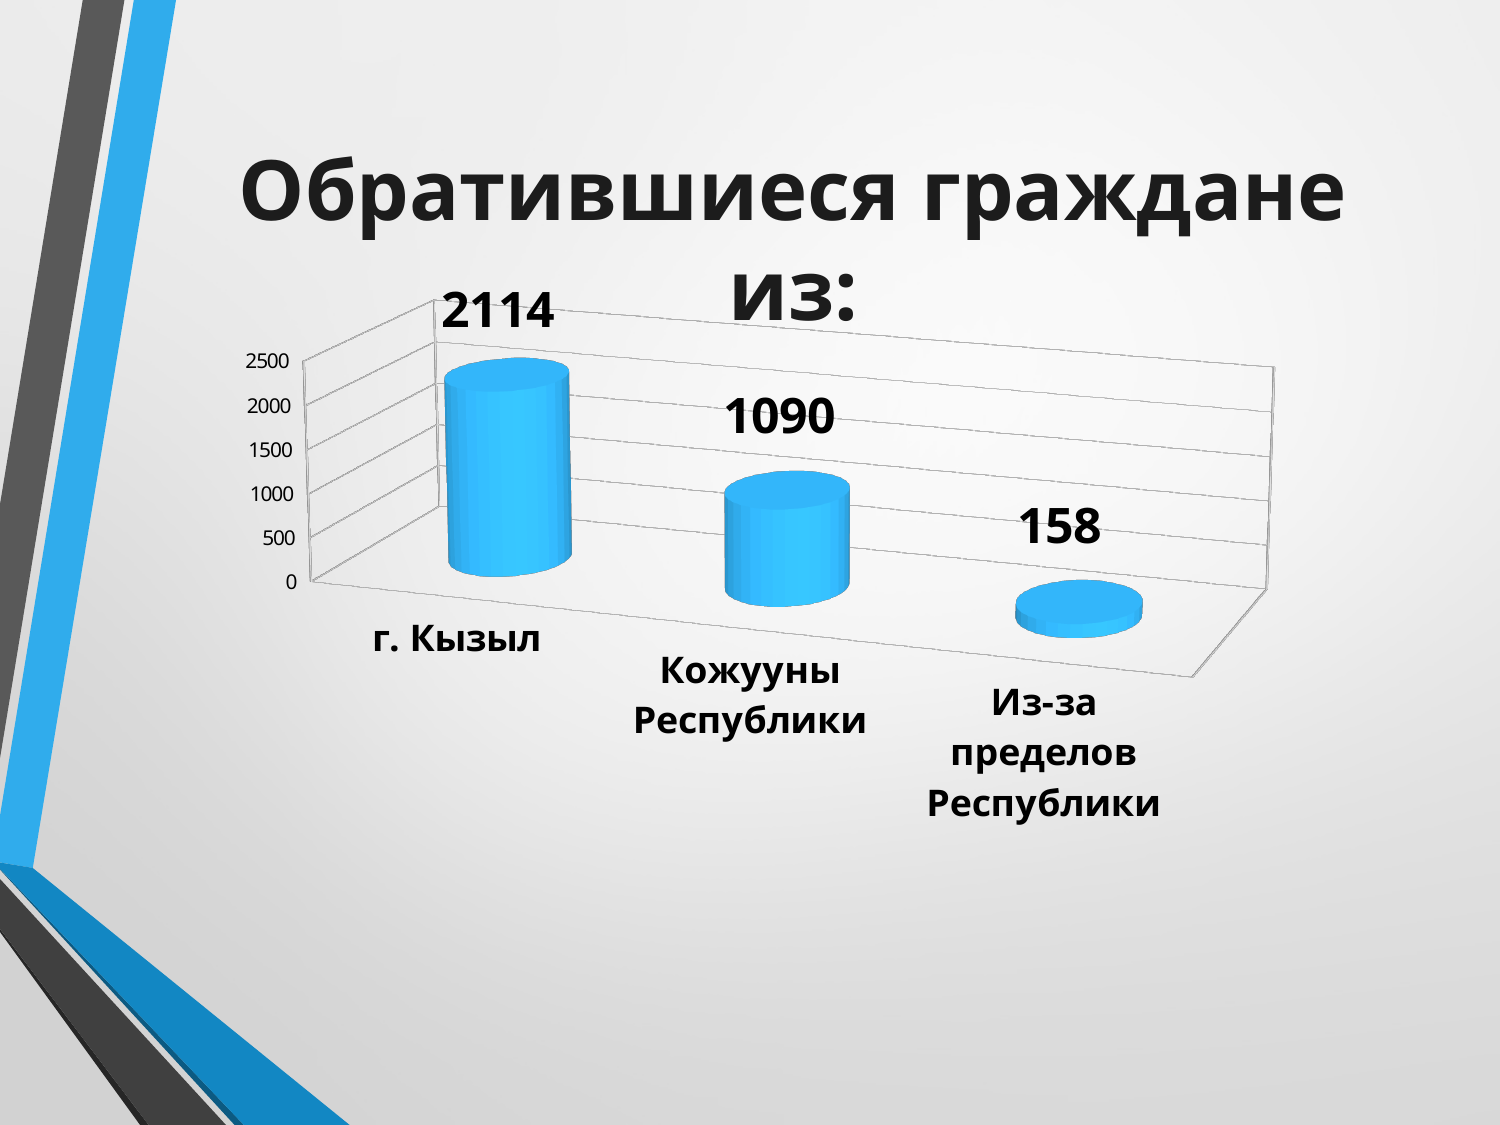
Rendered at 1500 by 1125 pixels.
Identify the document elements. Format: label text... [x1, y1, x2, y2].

chart [131, 275, 1389, 839]
title Обратившиеся граждане из: [161, 75, 1425, 400]
